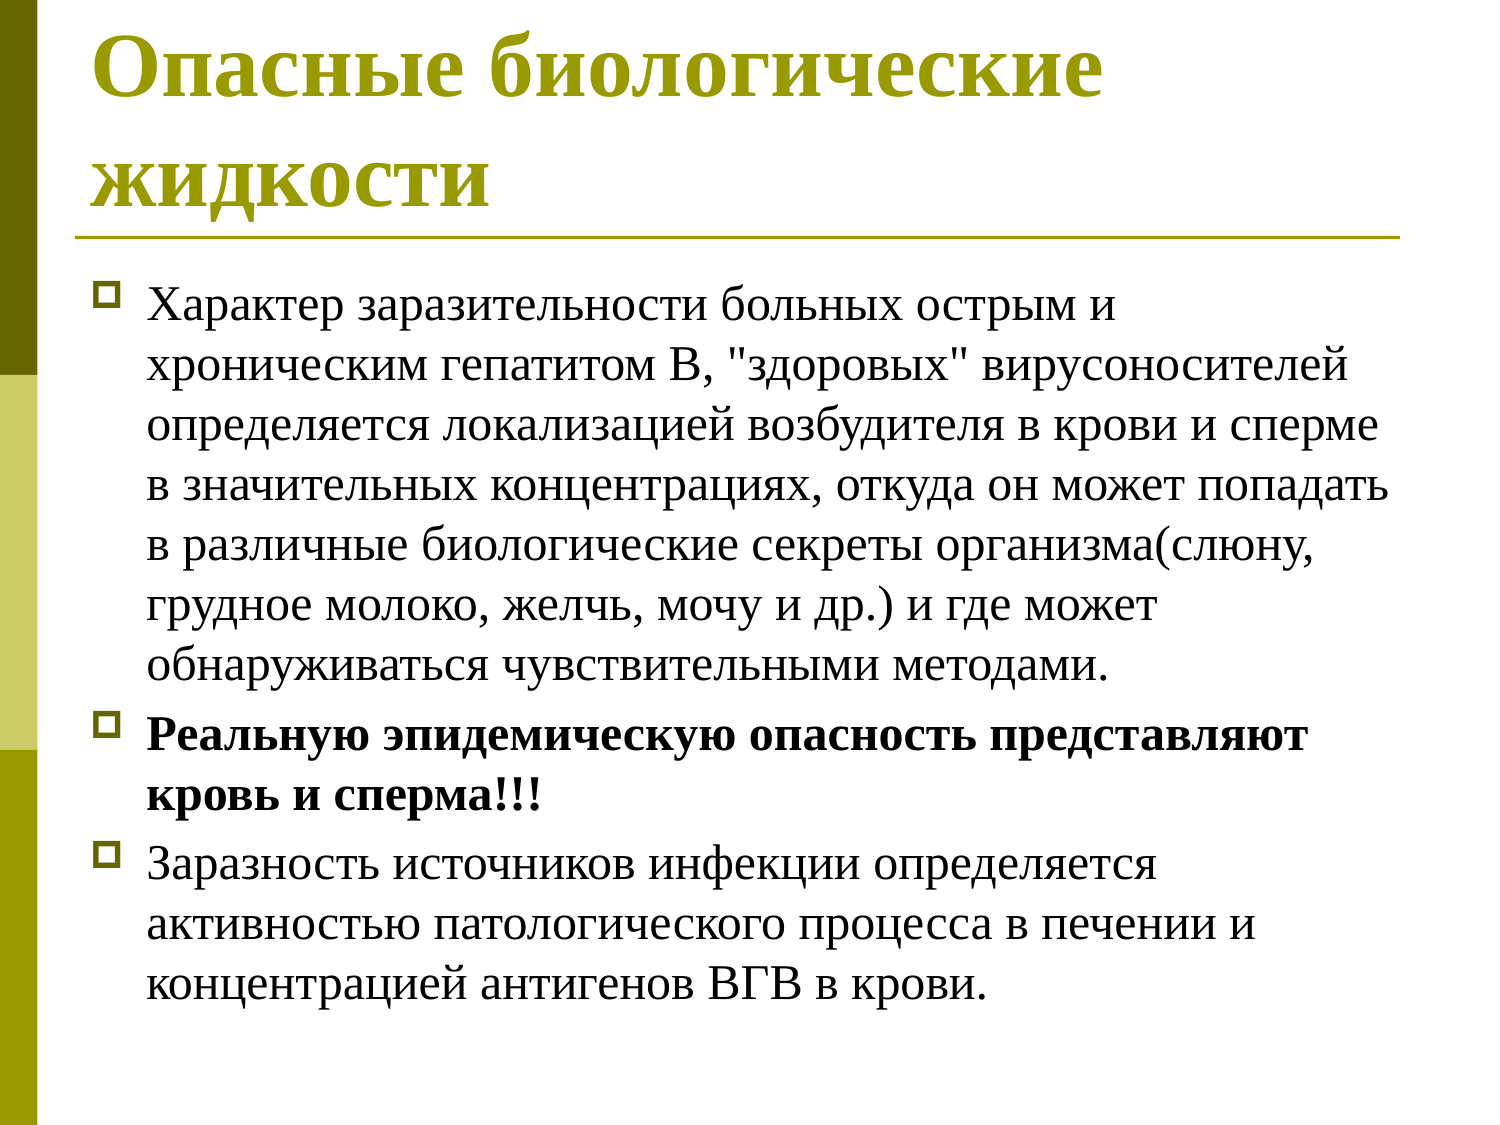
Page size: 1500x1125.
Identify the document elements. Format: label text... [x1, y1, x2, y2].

title Опасные биологические жидкости [74, 0, 1426, 233]
list Характер заразительности больных острым и хроническим гепатитом В, "здоровых" вирусоносителей определяется локализацией возбудителя в крови и сперме в значительных концентрациях, откуда он может попадать в различные биологические секреты организма(слюну, грудное молоко, желчь, мочу и др.) и где может обнаруживаться чувствительными методами. Реальную эпидемическую опасность представляют кровь и сперма!!! Заразность источников инфекции определяется активностью патологического процесса в печении и концентрацией антигенов ВГВ в крови. [74, 262, 1426, 1006]
